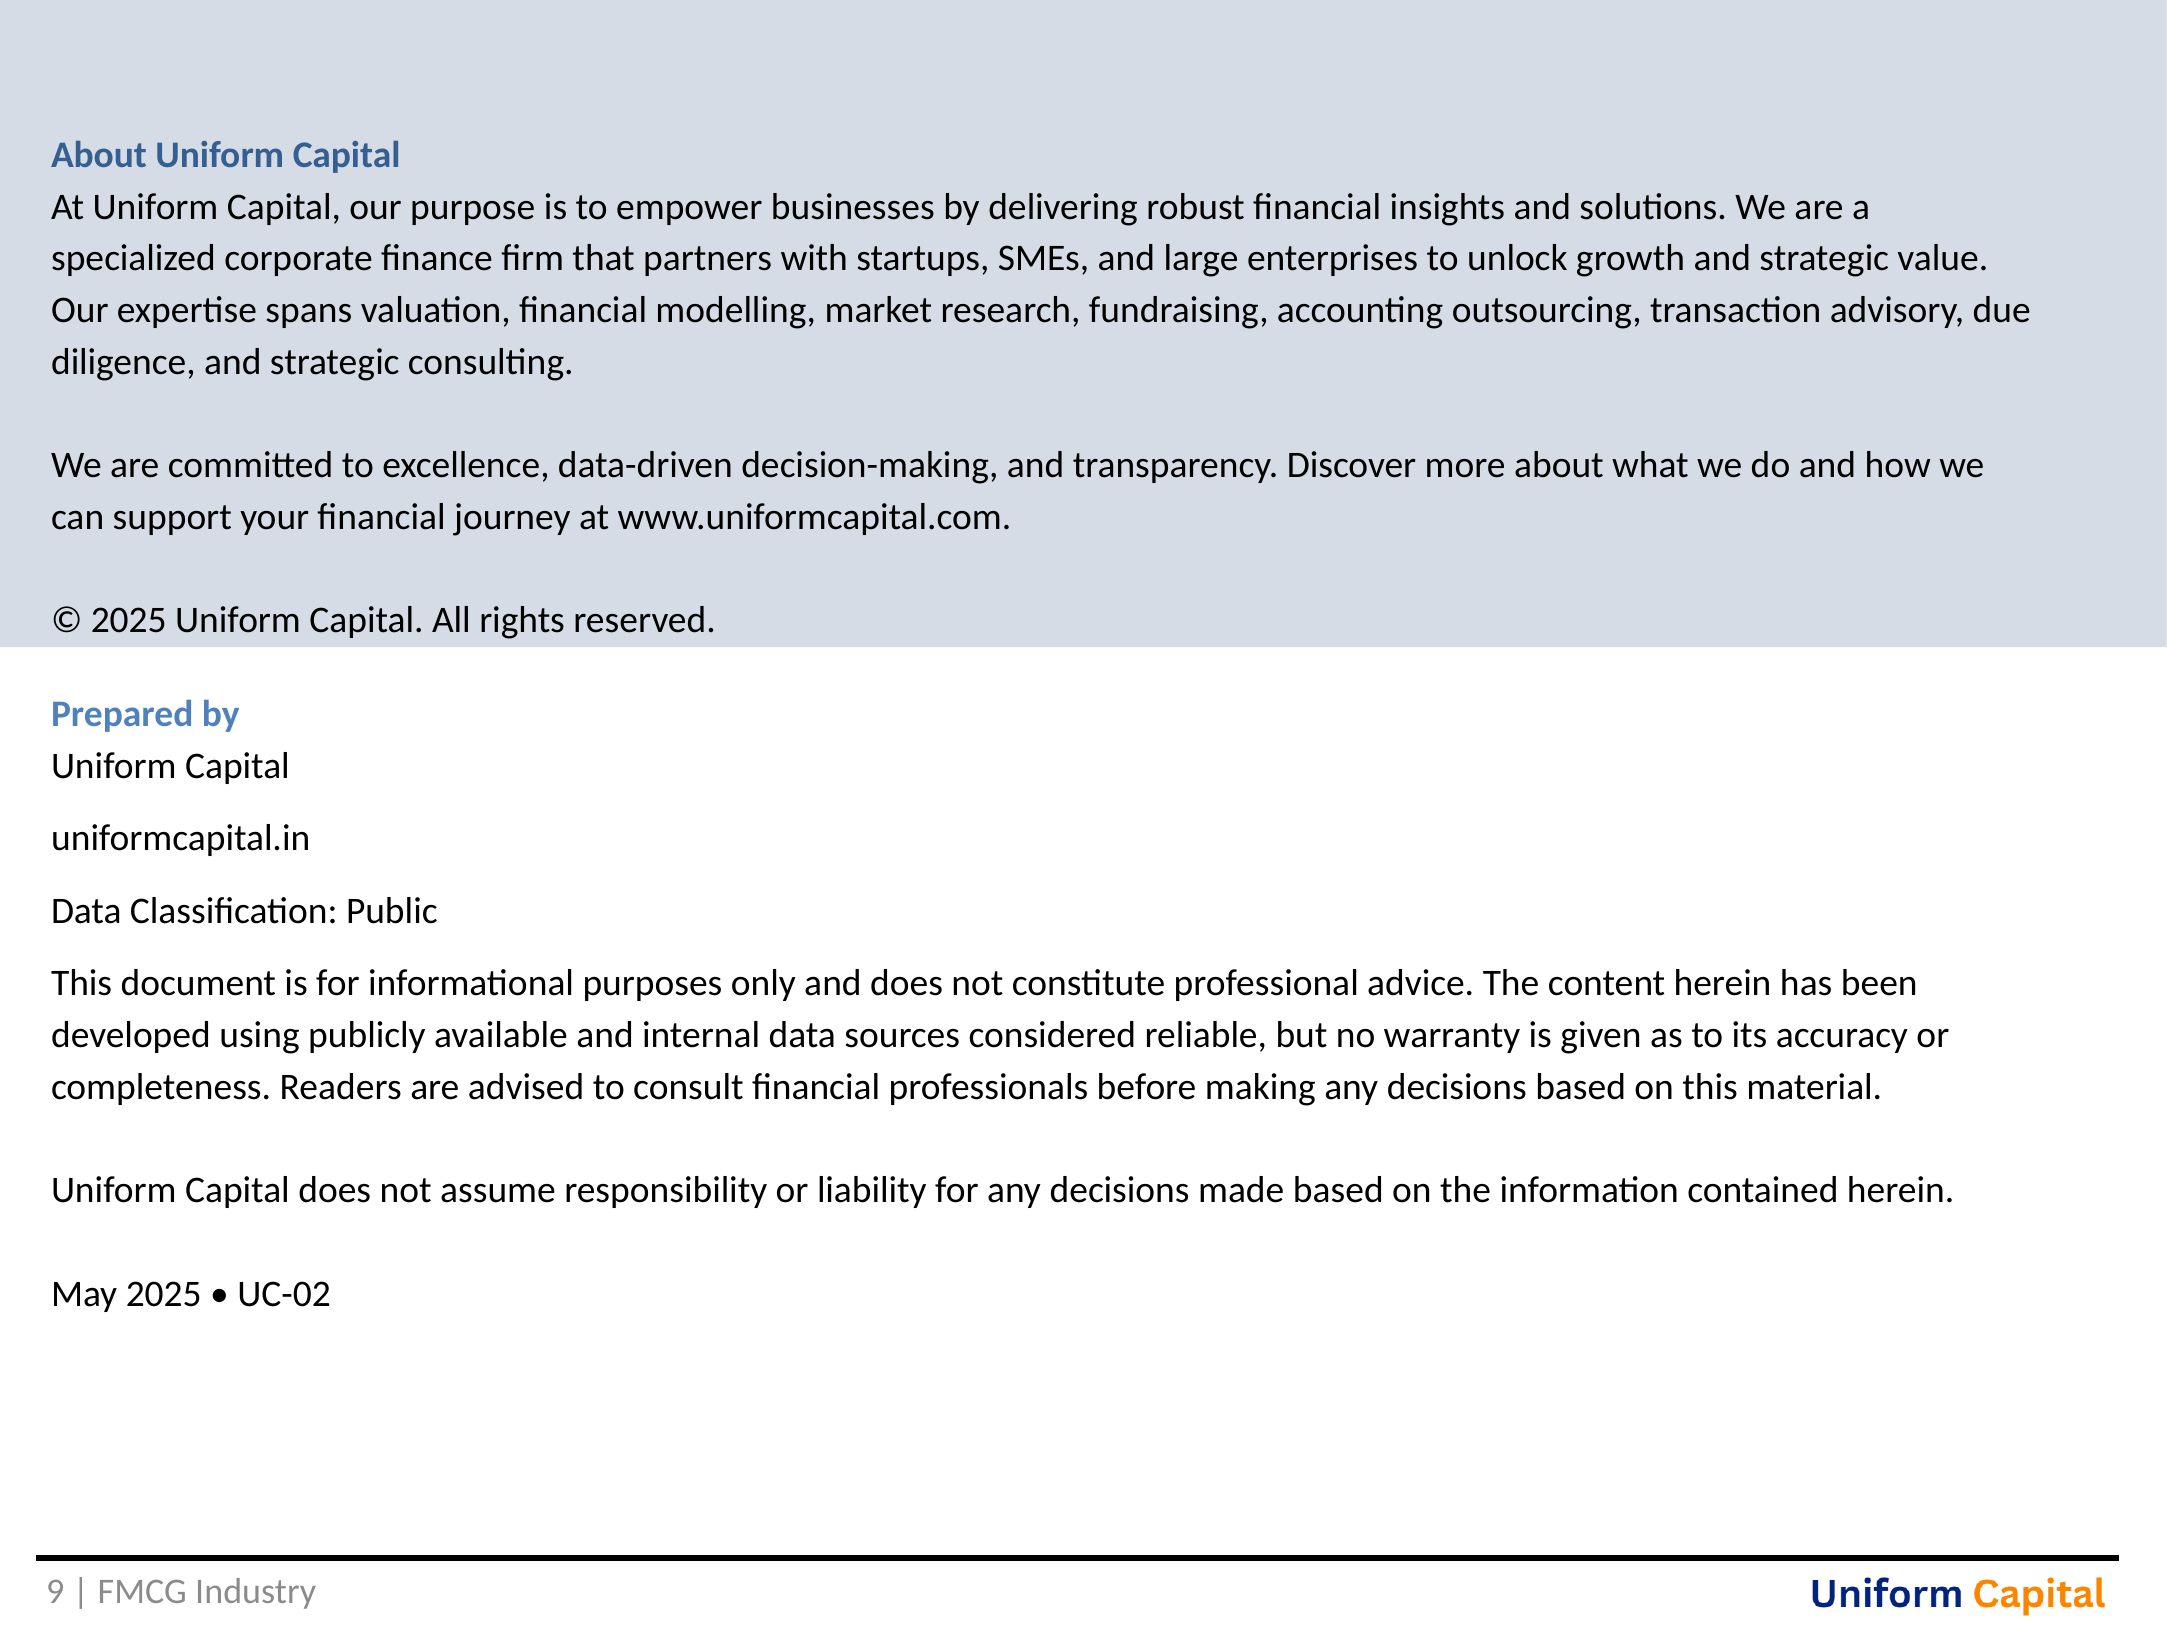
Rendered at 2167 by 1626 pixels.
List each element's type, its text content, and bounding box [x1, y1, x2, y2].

picture [1794, 1565, 2120, 1625]
text_box About Uniform Capital At Uniform Capital, our purpose is to empower businesses by delivering robust financial insights and solutions. We are a specialized corporate finance firm that partners with startups, SMEs, and large enterprises to unlock growth and strategic value. Our expertise spans valuation, financial modelling, market research, fundraising, accounting outsourcing, transaction advisory, due diligence, and strategic consulting. We are committed to excellence, data-driven decision-making, and transparency. Discover more about what we do and how we can support your financial journey at www.uniformcapital.com. © 2025 Uniform Capital. All rights reserved. Prepared by Uniform Capital uniformcapital.in Data Classification: Public This document is for informational purposes only and does not constitute professional advice. The content herein has been developed using publicly available and internal data sources considered reliable, but no warranty is given as to its accuracy or completeness. Readers are advised to consult financial professionals before making any decisions based on this material. Uniform Capital does not assume responsibility or liability for any decisions made based on the information contained herein. May 2025 • UC-02 [36, 115, 2053, 1387]
slide_number 9 | FMCG Industry [0, 1544, 333, 1625]
text_box [0, 0, 2167, 648]
